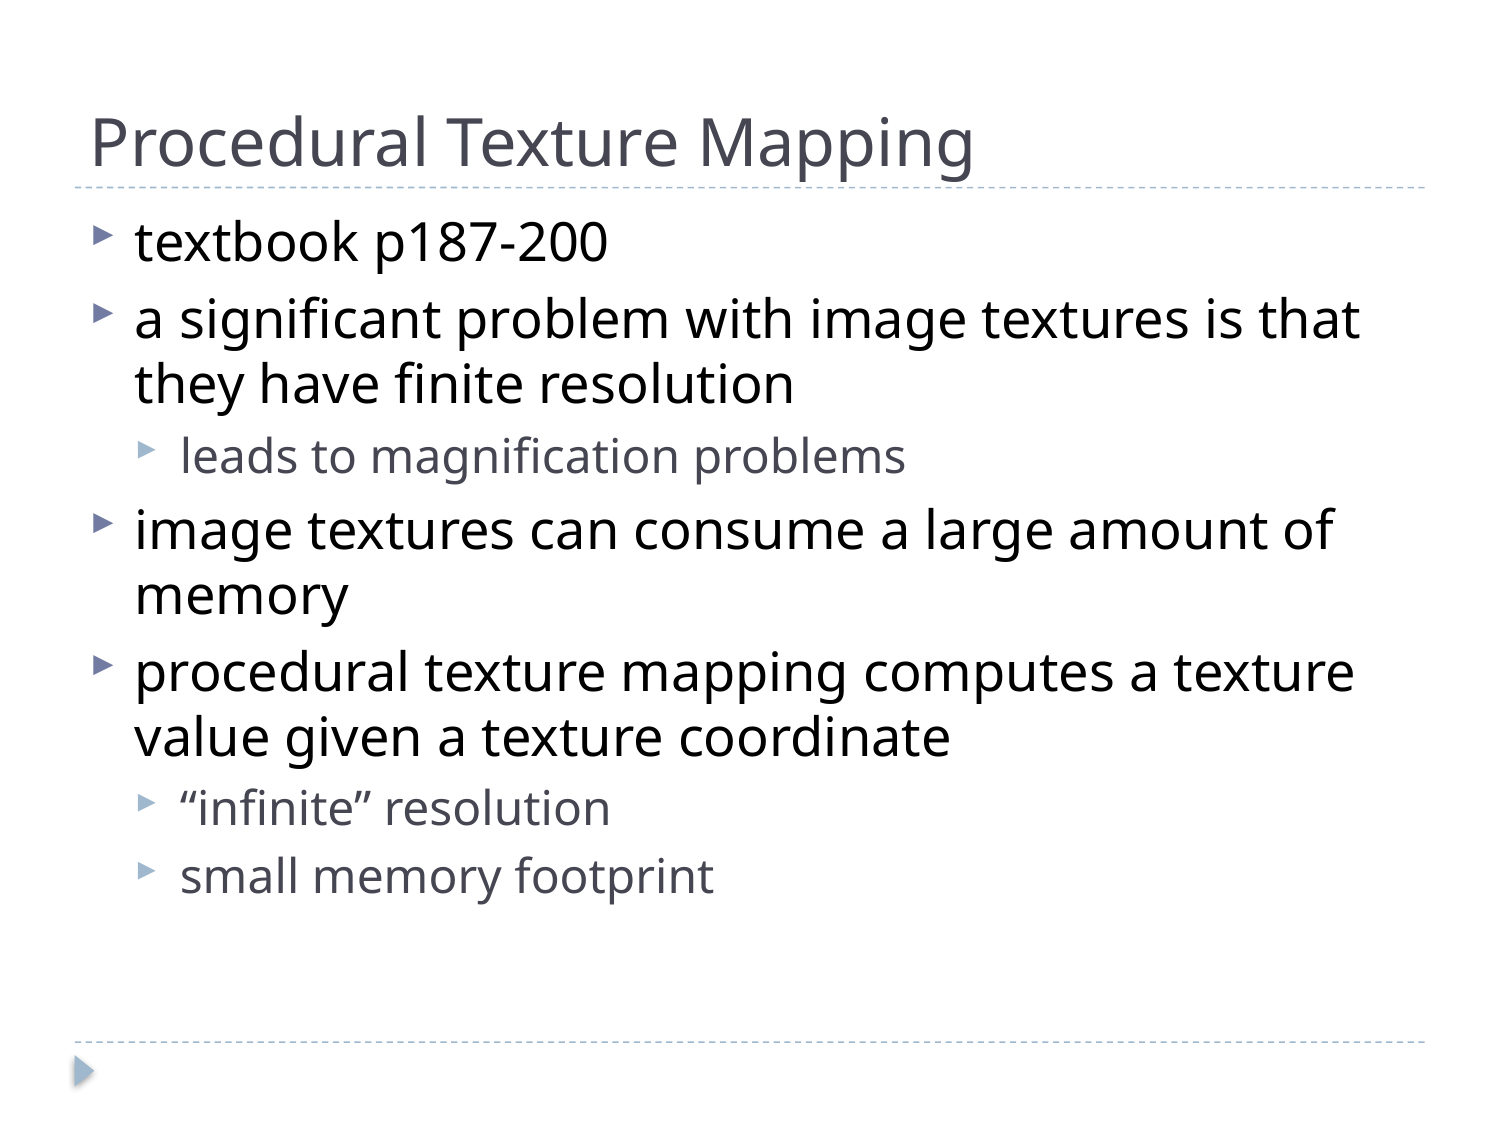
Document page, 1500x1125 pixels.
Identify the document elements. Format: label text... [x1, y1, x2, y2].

title Procedural Texture Mapping [75, 24, 1425, 188]
list textbook p187-200 a significant problem with image textures is that they have finite resolution leads to magnification problems image textures can consume a large amount of memory procedural texture mapping computes a texture value given a texture coordinate “infinite” resolution small memory footprint [75, 200, 1425, 1010]
